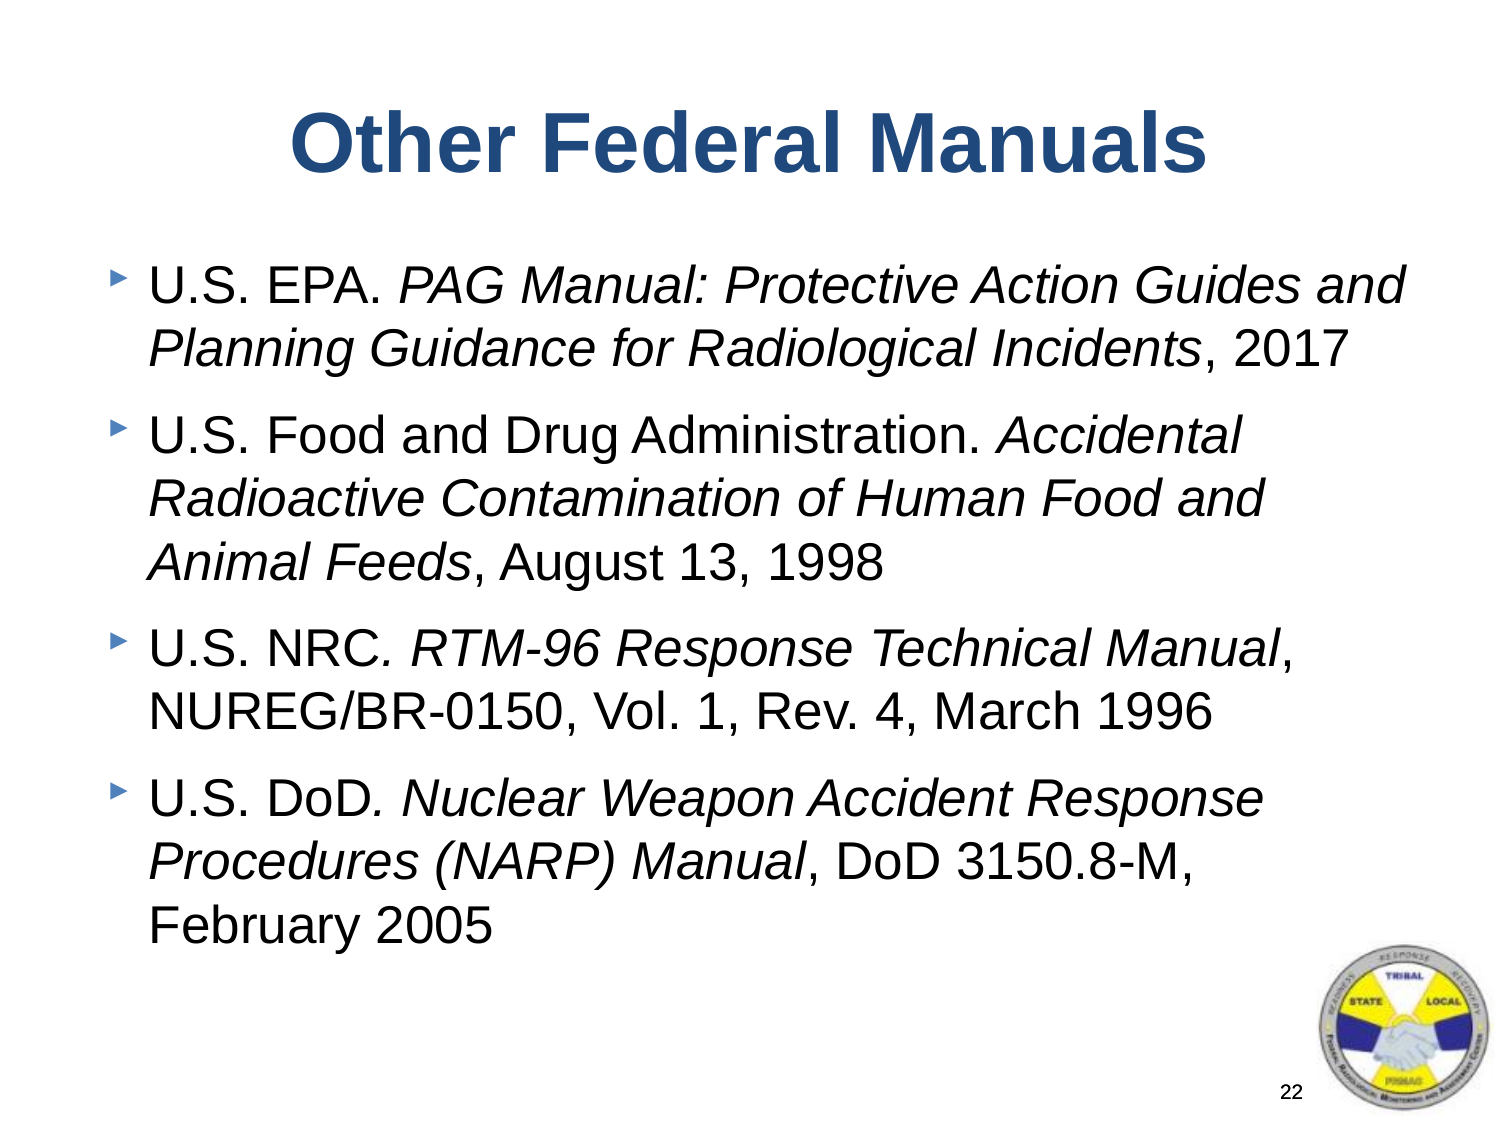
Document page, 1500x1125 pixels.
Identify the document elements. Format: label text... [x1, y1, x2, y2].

picture [1316, 940, 1495, 1116]
list U.S. EPA. PAG Manual: Protective Action Guides and Planning Guidance for Radiological Incidents, 2017 U.S. Food and Drug Administration. Accidental Radioactive Contamination of Human Food and Animal Feeds, August 13, 1998 U.S. NRC. RTM-96 Response Technical Manual, NUREG/BR-0150, Vol. 1, Rev. 4, March 1996 U.S. DoD. Nuclear Weapon Accident Response Procedures (NARP) Manual, DoD 3150.8-M, February 2005 [75, 243, 1425, 986]
title Other Federal Manuals [75, 45, 1425, 233]
